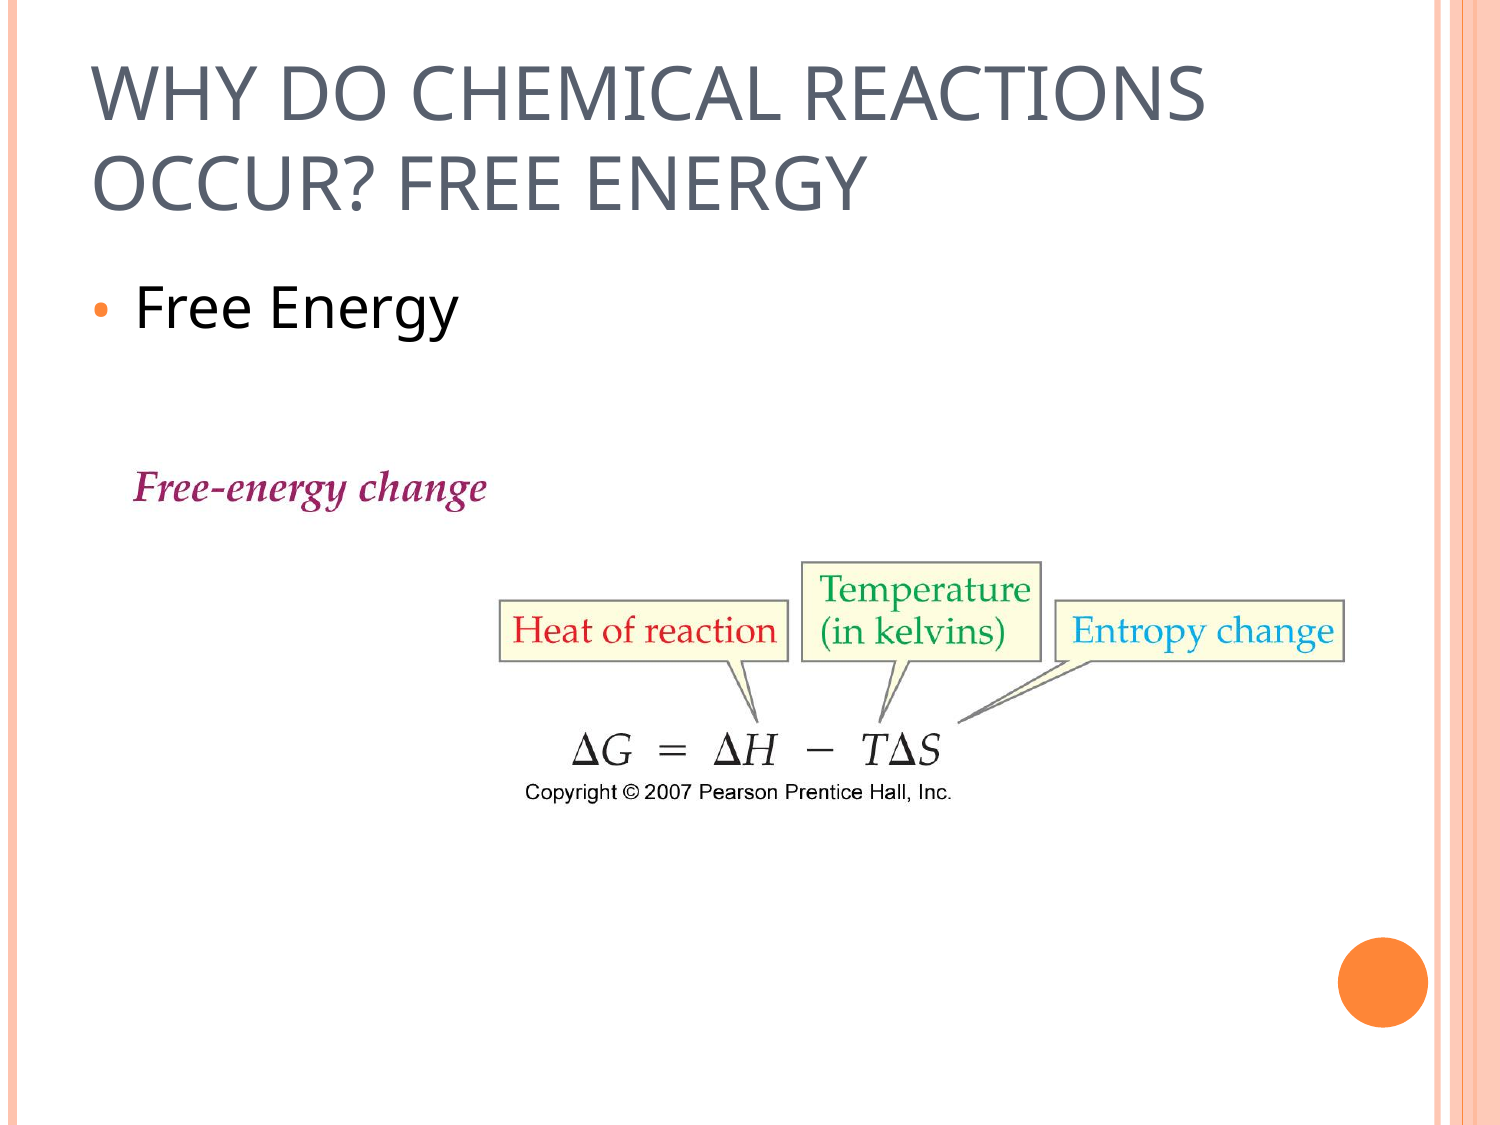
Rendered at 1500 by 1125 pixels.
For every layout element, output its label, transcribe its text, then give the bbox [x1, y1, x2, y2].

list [124, 462, 1352, 822]
title WHY DO CHEMICAL REACTIONS OCCUR? FREE ENERGY [75, 45, 1425, 233]
list Free Energy [75, 262, 1425, 450]
